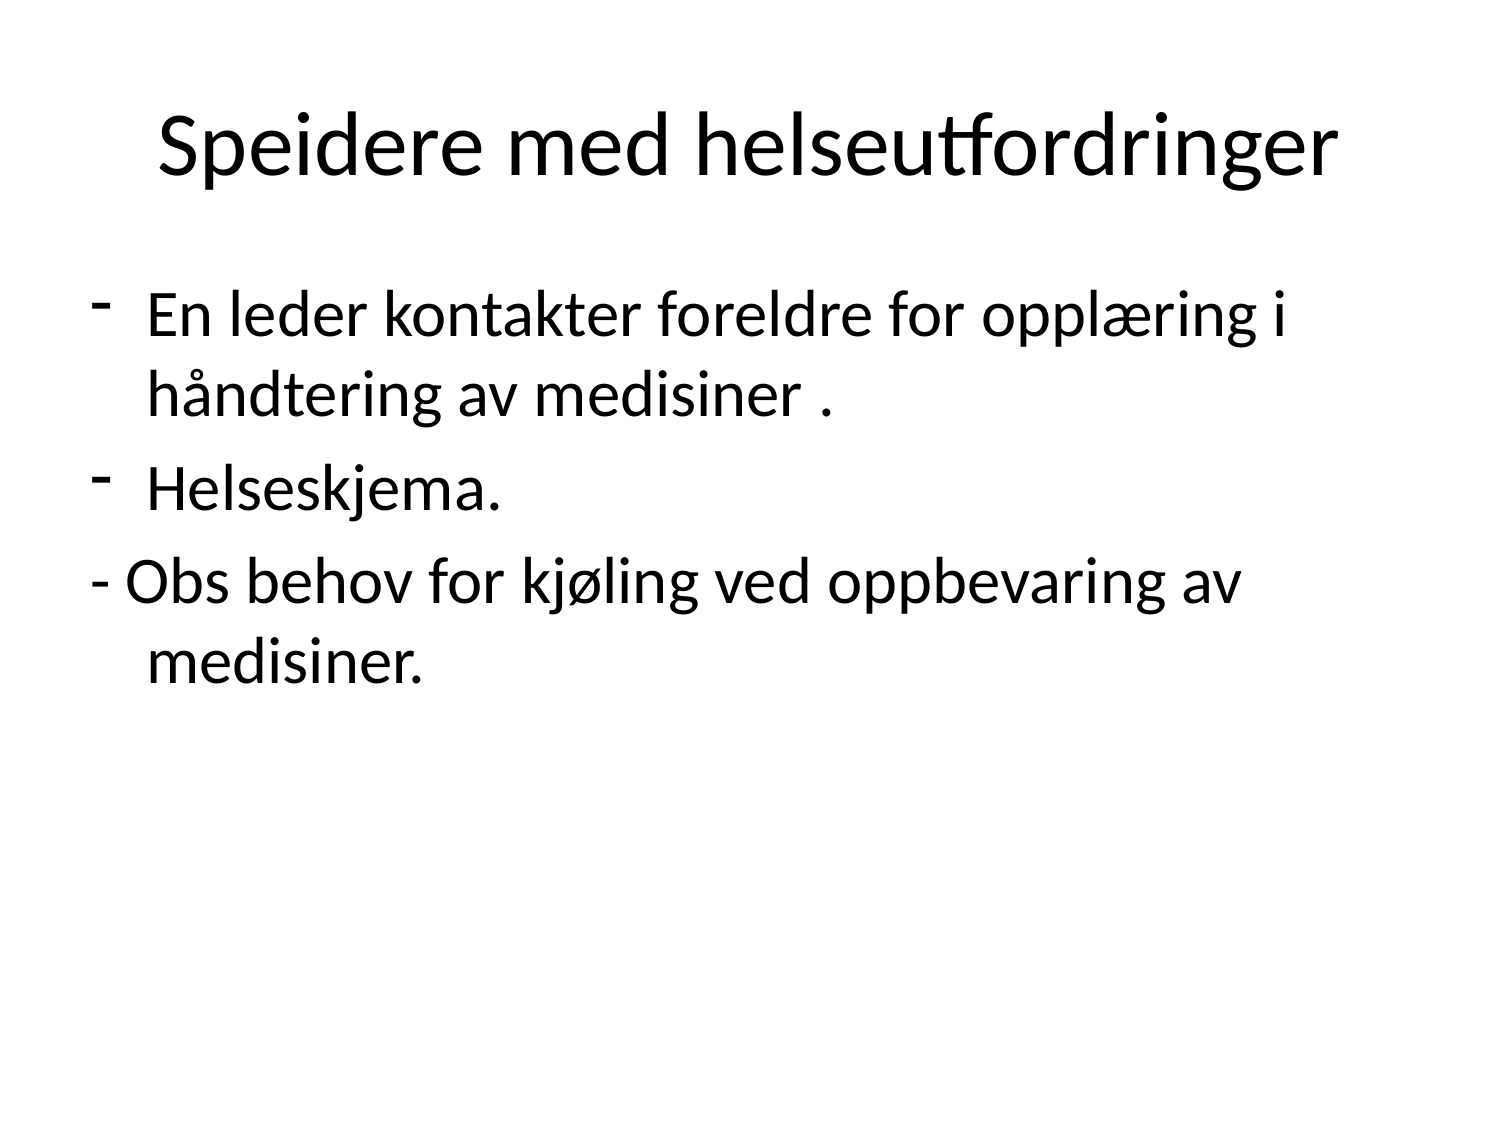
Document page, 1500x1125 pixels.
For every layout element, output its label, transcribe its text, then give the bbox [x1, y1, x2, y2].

title Speidere med helseutfordringer [75, 45, 1425, 233]
list En leder kontakter foreldre for opplæring i håndtering av medisiner . Helseskjema. - Obs behov for kjøling ved oppbevaring av medisiner. [75, 262, 1425, 1005]
